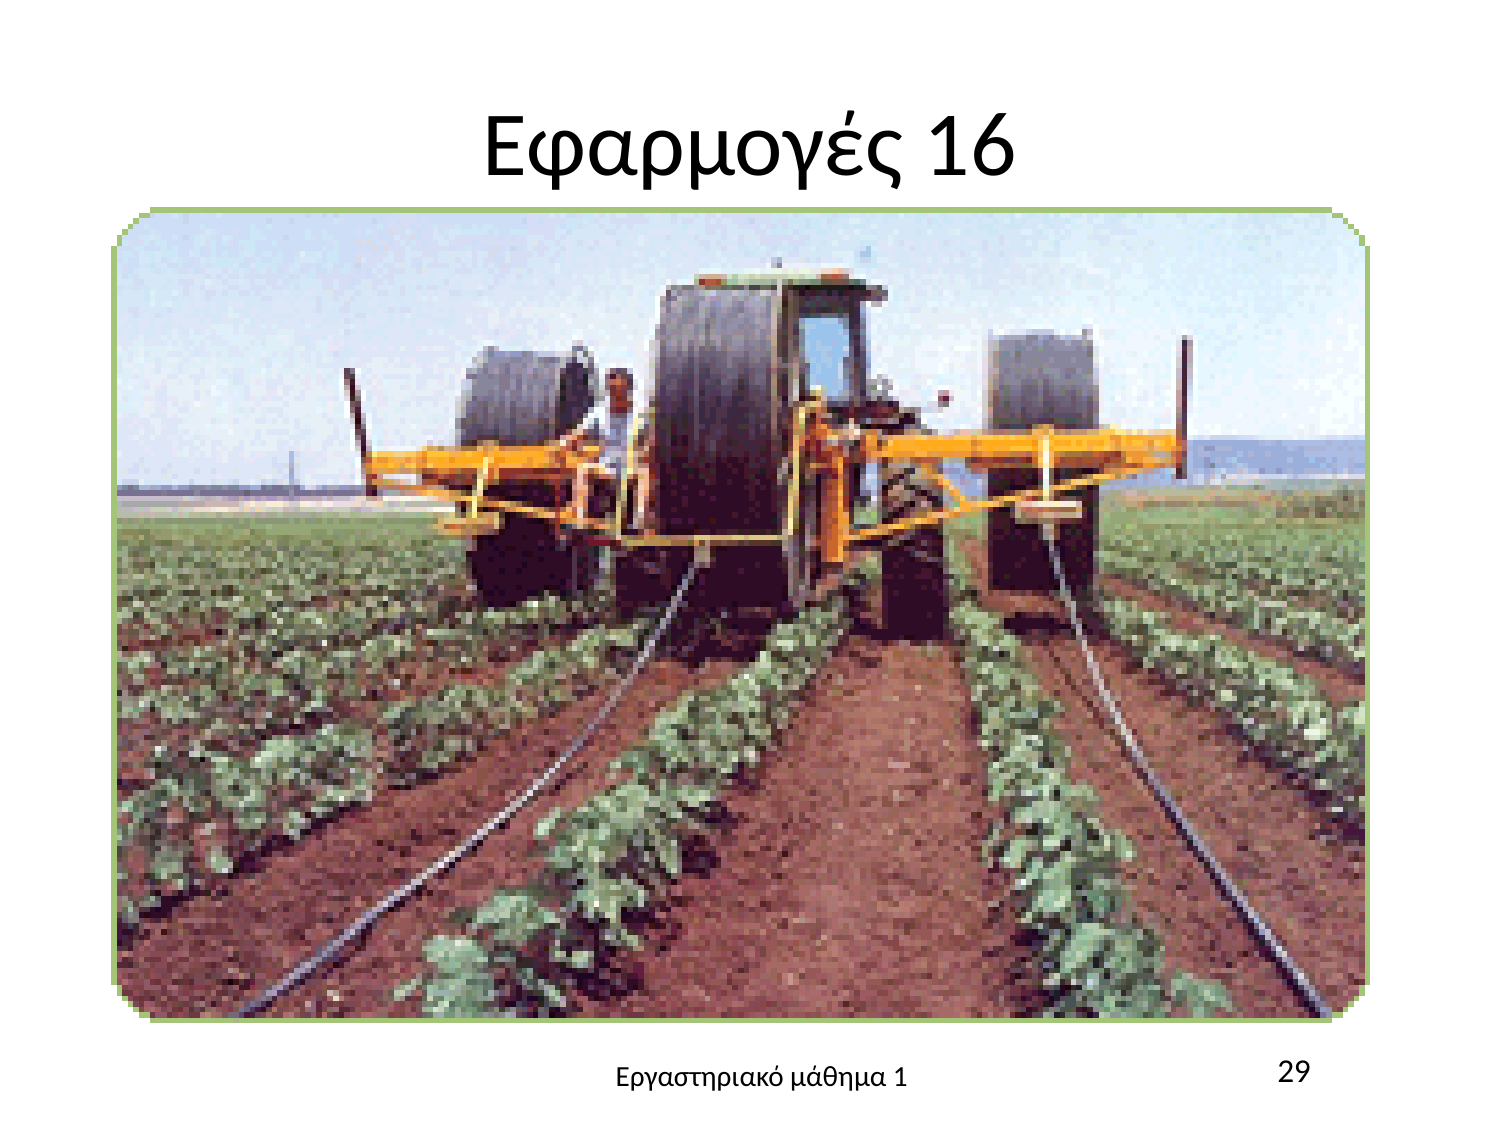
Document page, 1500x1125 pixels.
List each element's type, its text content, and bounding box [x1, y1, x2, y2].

title Εφαρμογές 16 [75, 45, 1425, 233]
picture [105, 202, 1383, 1035]
